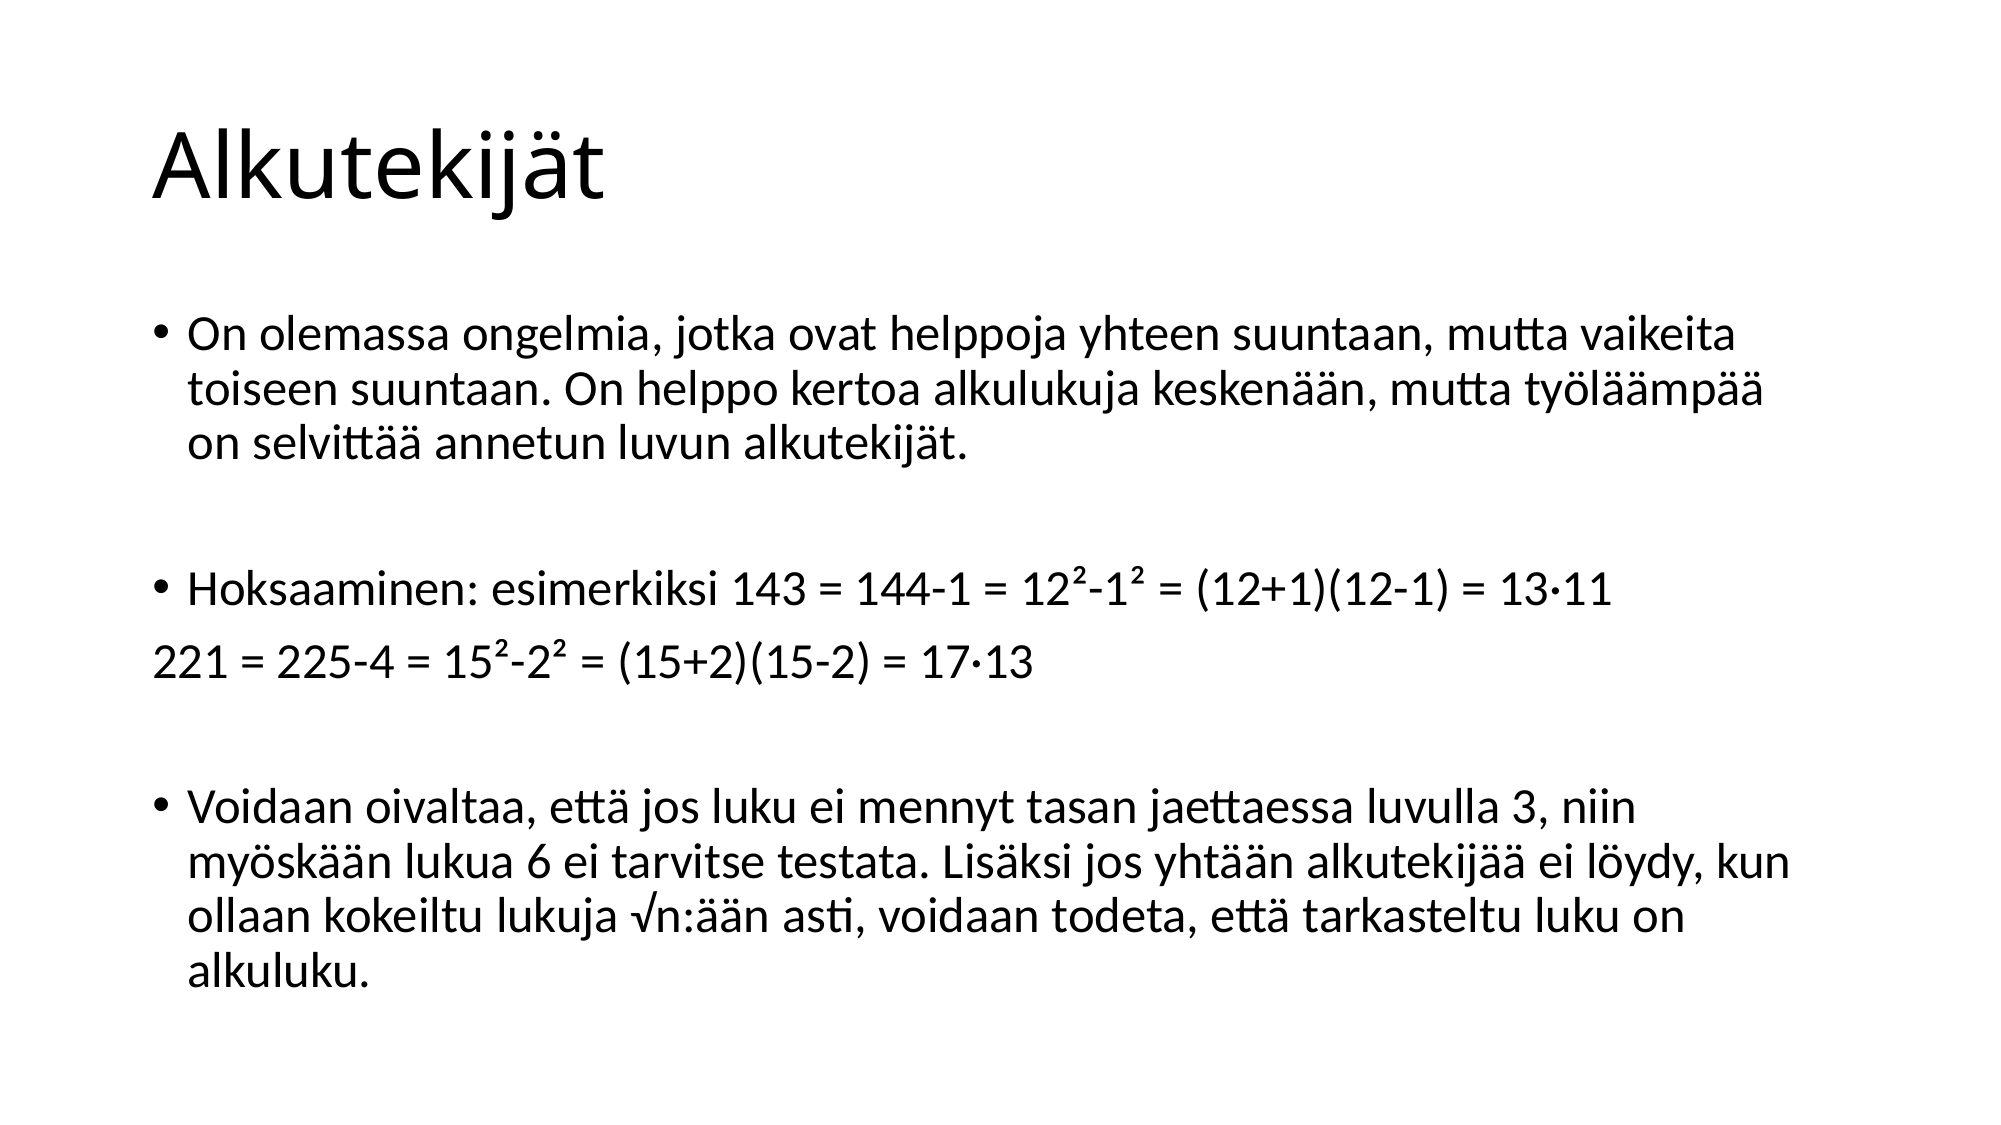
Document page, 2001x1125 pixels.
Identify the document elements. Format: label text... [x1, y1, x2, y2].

list On olemassa ongelmia, jotka ovat helppoja yhteen suuntaan, mutta vaikeita toiseen suuntaan. On helppo kertoa alkulukuja keskenään, mutta työläämpää on selvittää annetun luvun alkutekijät. Hoksaaminen: esimerkiksi 143 = 144-1 = 12²-1² = (12+1)(12-1) = 13·11 221 = 225-4 = 15²-2² = (15+2)(15-2) = 17·13 Voidaan oivaltaa, että jos luku ei mennyt tasan jaettaessa luvulla 3, niin myöskään lukua 6 ei tarvitse testata. Lisäksi jos yhtään alkutekijää ei löydy, kun ollaan kokeiltu lukuja √n:ään asti, voidaan todeta, että tarkasteltu luku on alkuluku. [137, 299, 1863, 1014]
title Alkutekijät [137, 59, 1863, 278]
